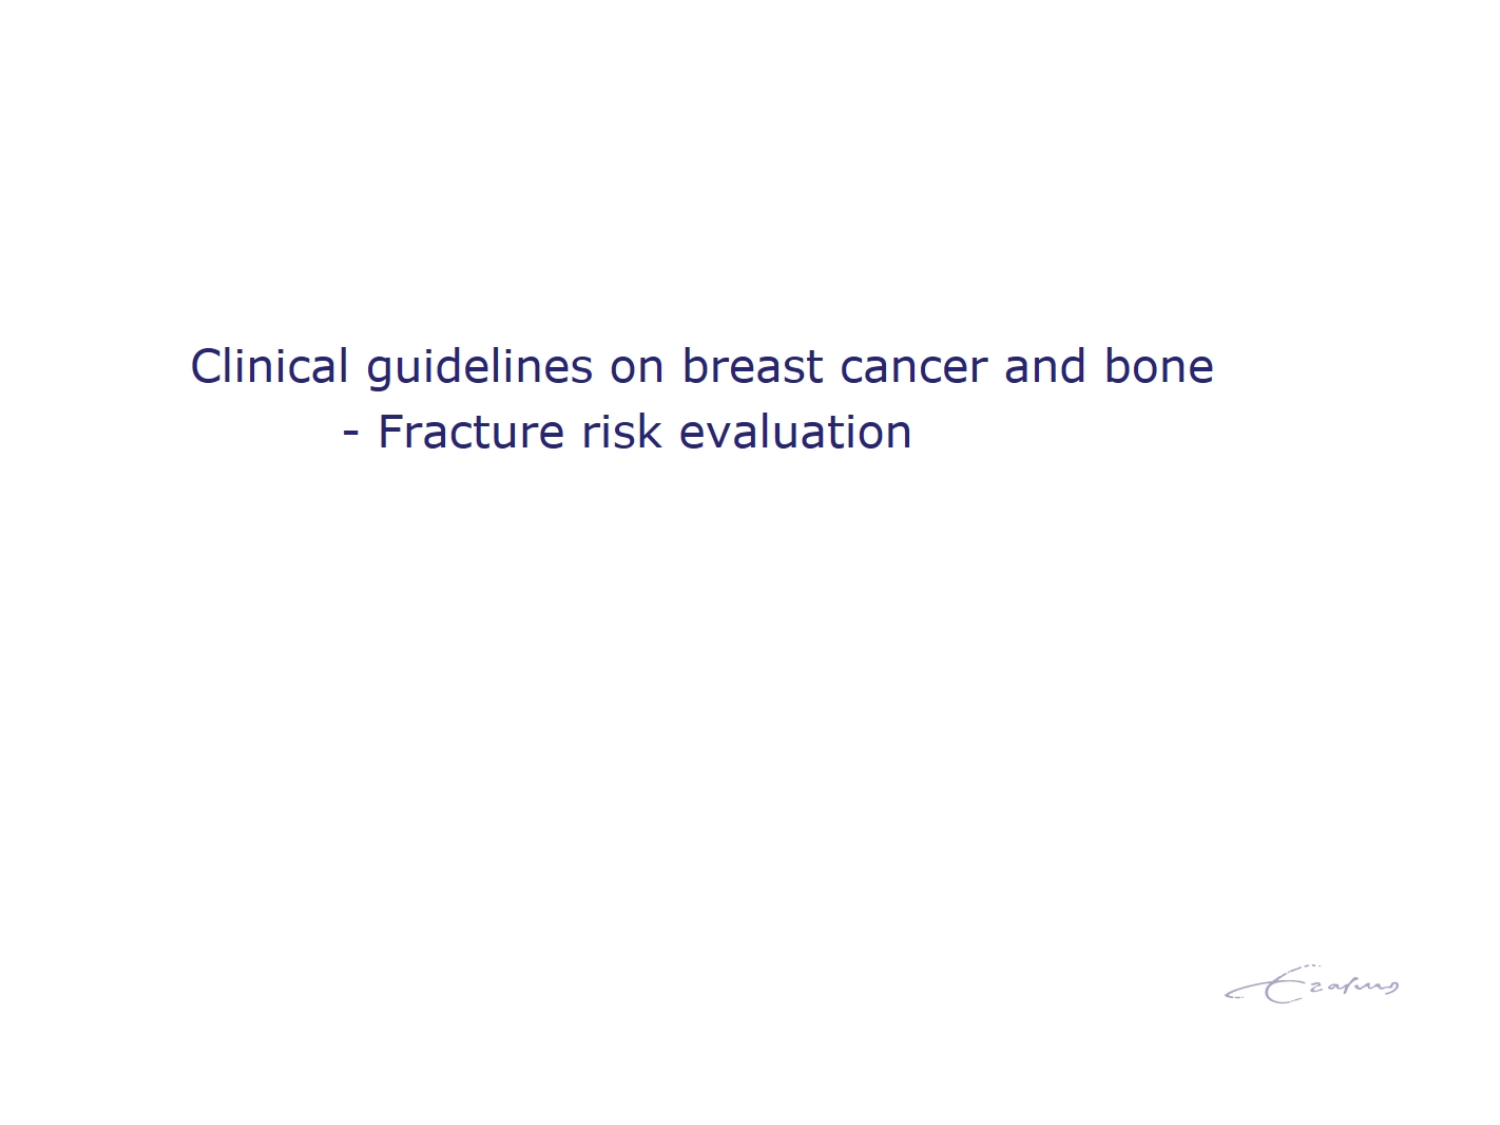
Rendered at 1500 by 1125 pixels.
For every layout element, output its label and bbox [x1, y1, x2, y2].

list [74, 262, 1426, 1006]
